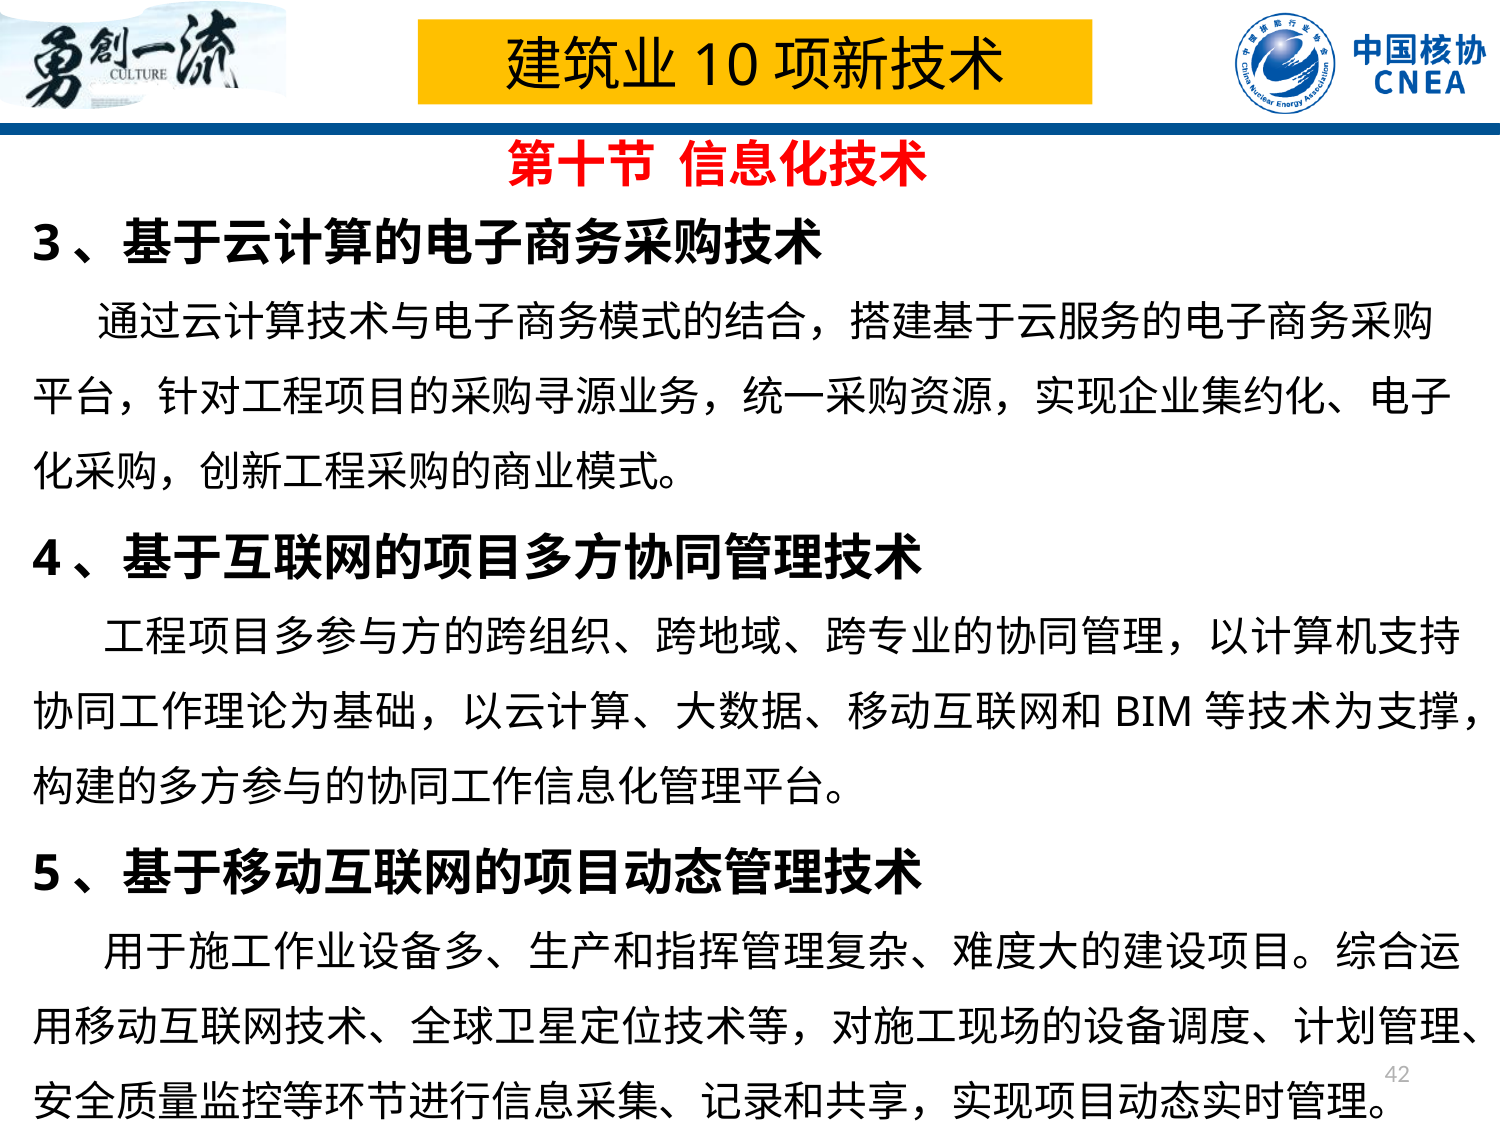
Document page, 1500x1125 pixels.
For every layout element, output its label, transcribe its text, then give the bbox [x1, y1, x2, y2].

text_box 建筑业10项新技术 [417, 19, 1093, 105]
picture [0, 1, 287, 109]
text_box 第十节 信息化技术 [223, 125, 1211, 172]
picture [1234, 12, 1489, 114]
slide_number 42 [1074, 1042, 1425, 1103]
text_box 3、基于云计算的电子商务采购技术 通过云计算技术与电子商务模式的结合，搭建基于云服务的电子商务采购平台，针对工程项目的采购寻源业务，统一采购资源，实现企业集约化、电子化采购，创新工程采购的商业模式。 4、基于互联网的项目多方协同管理技术 工程项目多参与方的跨组织、跨地域、跨专业的协同管理，以计算机支持协同工作理论为基础，以云计算、大数据、移动互联网和BIM等技术为支撑，构建的多方参与的协同工作信息化管理平台。 5、基于移动互联网的项目动态管理技术 用于施工作业设备多、生产和指挥管理复杂、难度大的建设项目。综合运用移动互联网技术、全球卫星定位技术等，对施工现场的设备调度、计划管理、安全质量监控等环节进行信息采集、记录和共享，实现项目动态实时管理。 [17, 172, 1477, 1125]
